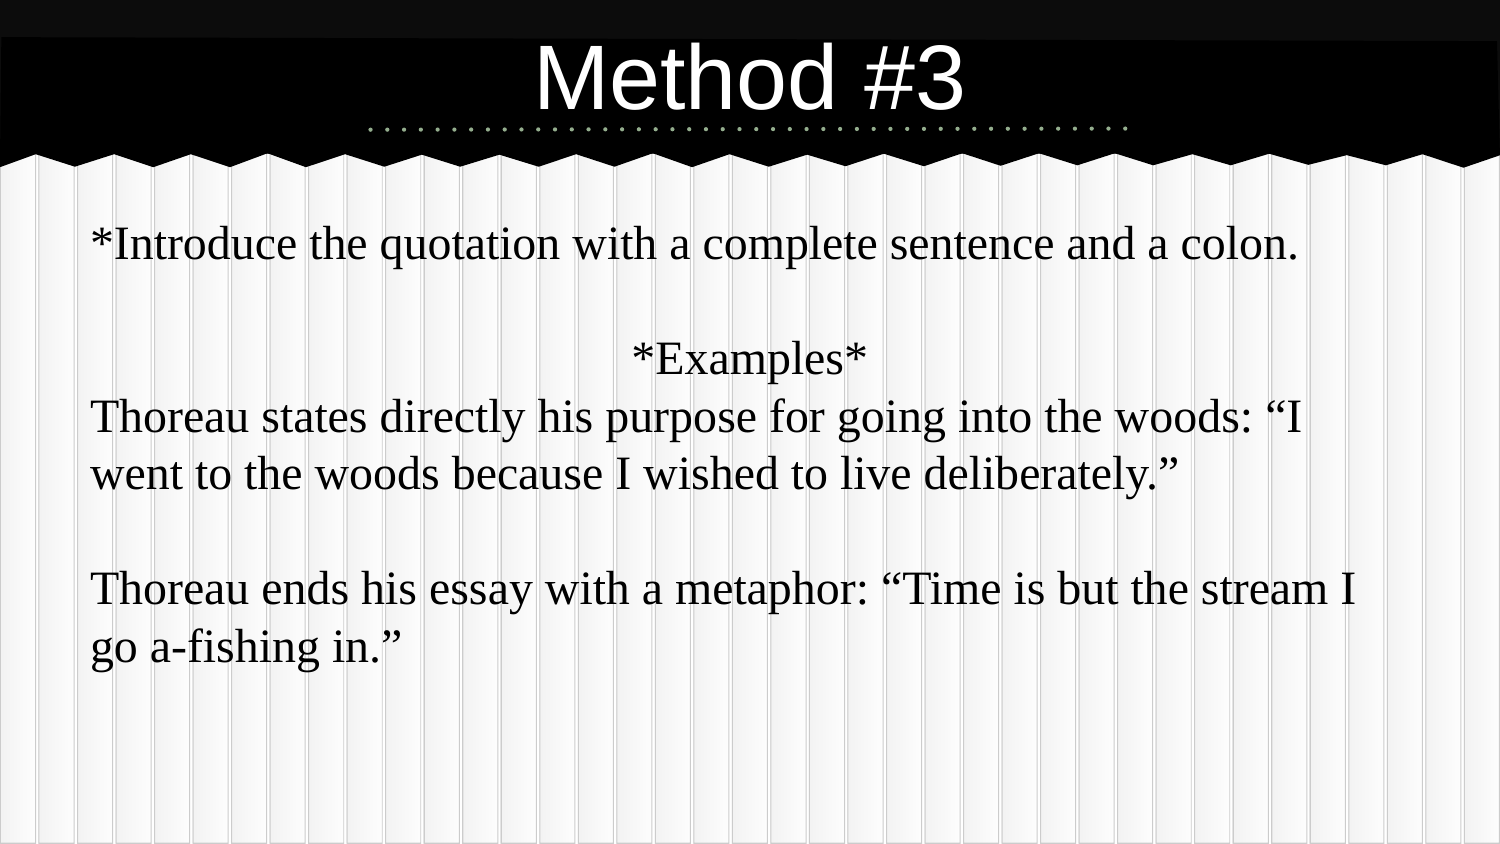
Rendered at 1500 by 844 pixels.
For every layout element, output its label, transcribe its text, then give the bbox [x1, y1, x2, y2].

title Method #3 [75, 2, 1425, 143]
list *Introduce the quotation with a complete sentence and a colon. *Examples* Thoreau states directly his purpose for going into the woods: “I went to the woods because I wished to live deliberately.” Thoreau ends his essay with a metaphor: “Time is but the stream I go a-fishing in.” [75, 196, 1425, 793]
